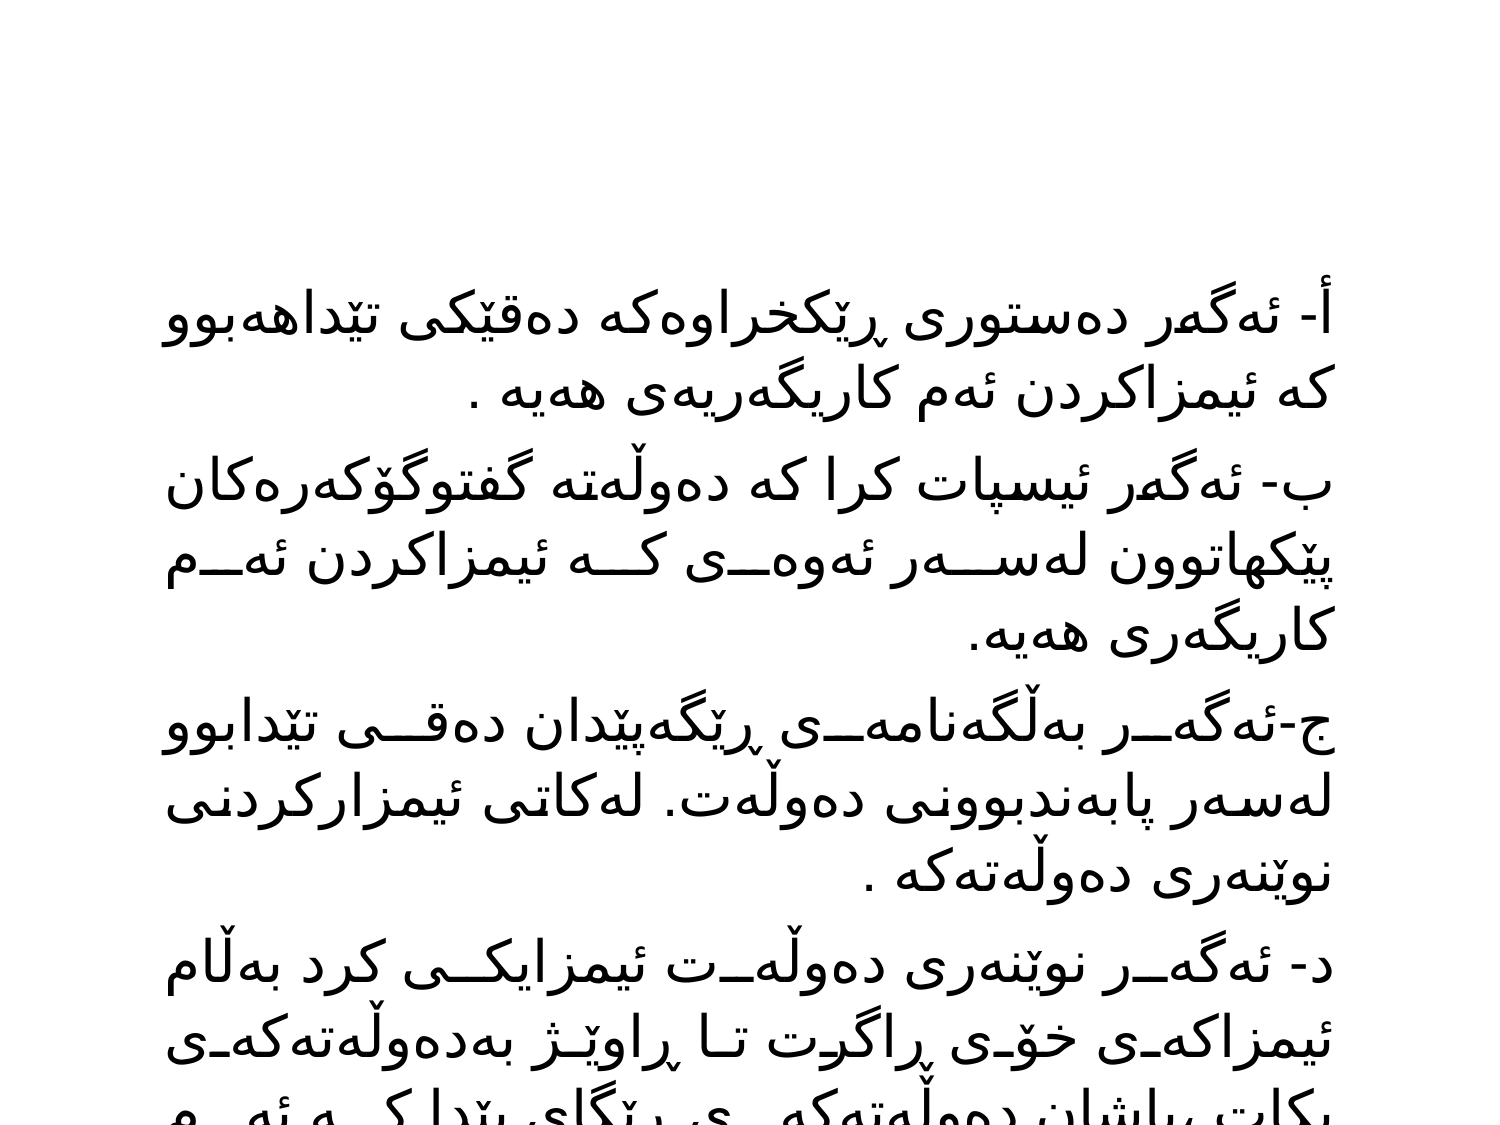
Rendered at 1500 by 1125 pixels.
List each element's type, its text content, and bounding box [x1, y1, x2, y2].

text_box أ- ئەگەر دەستوری ڕێکخراوەکە دەقێکی تێداهەبوو کە ئیمزاکردن ئەم کاریگەریەی هەیە . ب- ئەگەر ئیسپات کرا کە دەوڵەتە گفتوگۆکەرەکان پێکهاتوون لەسەر ئەوەی کە ئیمزاکردن ئەم کاریگەری هەیە. ج-ئەگەر بەڵگەنامەی ڕێگەپێدان دەقی تێدابوو لەسەر پابەندبوونی دەوڵەت. لەکاتی ئیمزارکردنی نوێنەری دەوڵەتەکە . د- ئەگەر نوێنەری دەوڵەت ئیمزایکی کرد بەڵام ئیمزاکەی خۆی ڕاگرت تا ڕاوێژ بەدەوڵەتەکەی بکات ،پاشان دەوڵەتەکەی ڕێگای پێدا کە ئەم ئیمزایە بکات . [149, 263, 1350, 1125]
